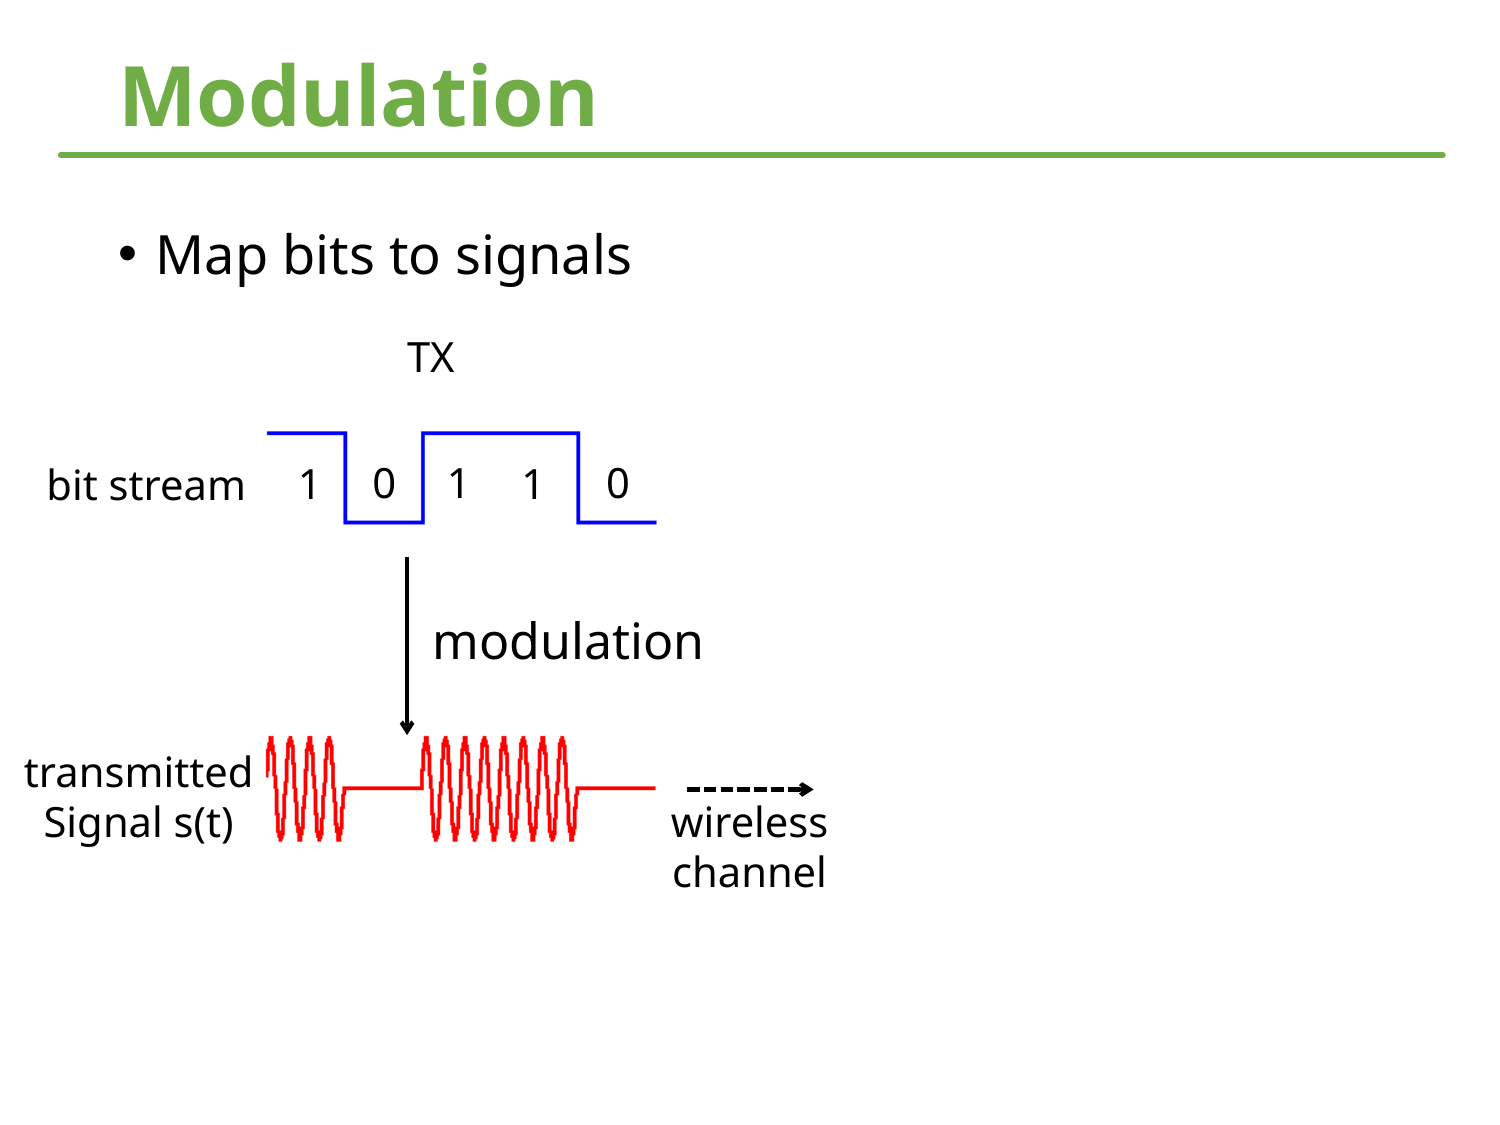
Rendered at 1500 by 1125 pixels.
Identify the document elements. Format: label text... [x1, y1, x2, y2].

title Modulation [103, 43, 1397, 156]
text_box bit stream [31, 450, 202, 516]
text_box modulation [417, 602, 720, 677]
text_box wireless channel [655, 788, 844, 904]
picture [201, 716, 702, 867]
list Map bits to signals [103, 212, 1397, 1014]
text_box TX [392, 323, 470, 389]
picture [202, 405, 703, 556]
text_box transmitted Signal s(t) [8, 738, 201, 854]
